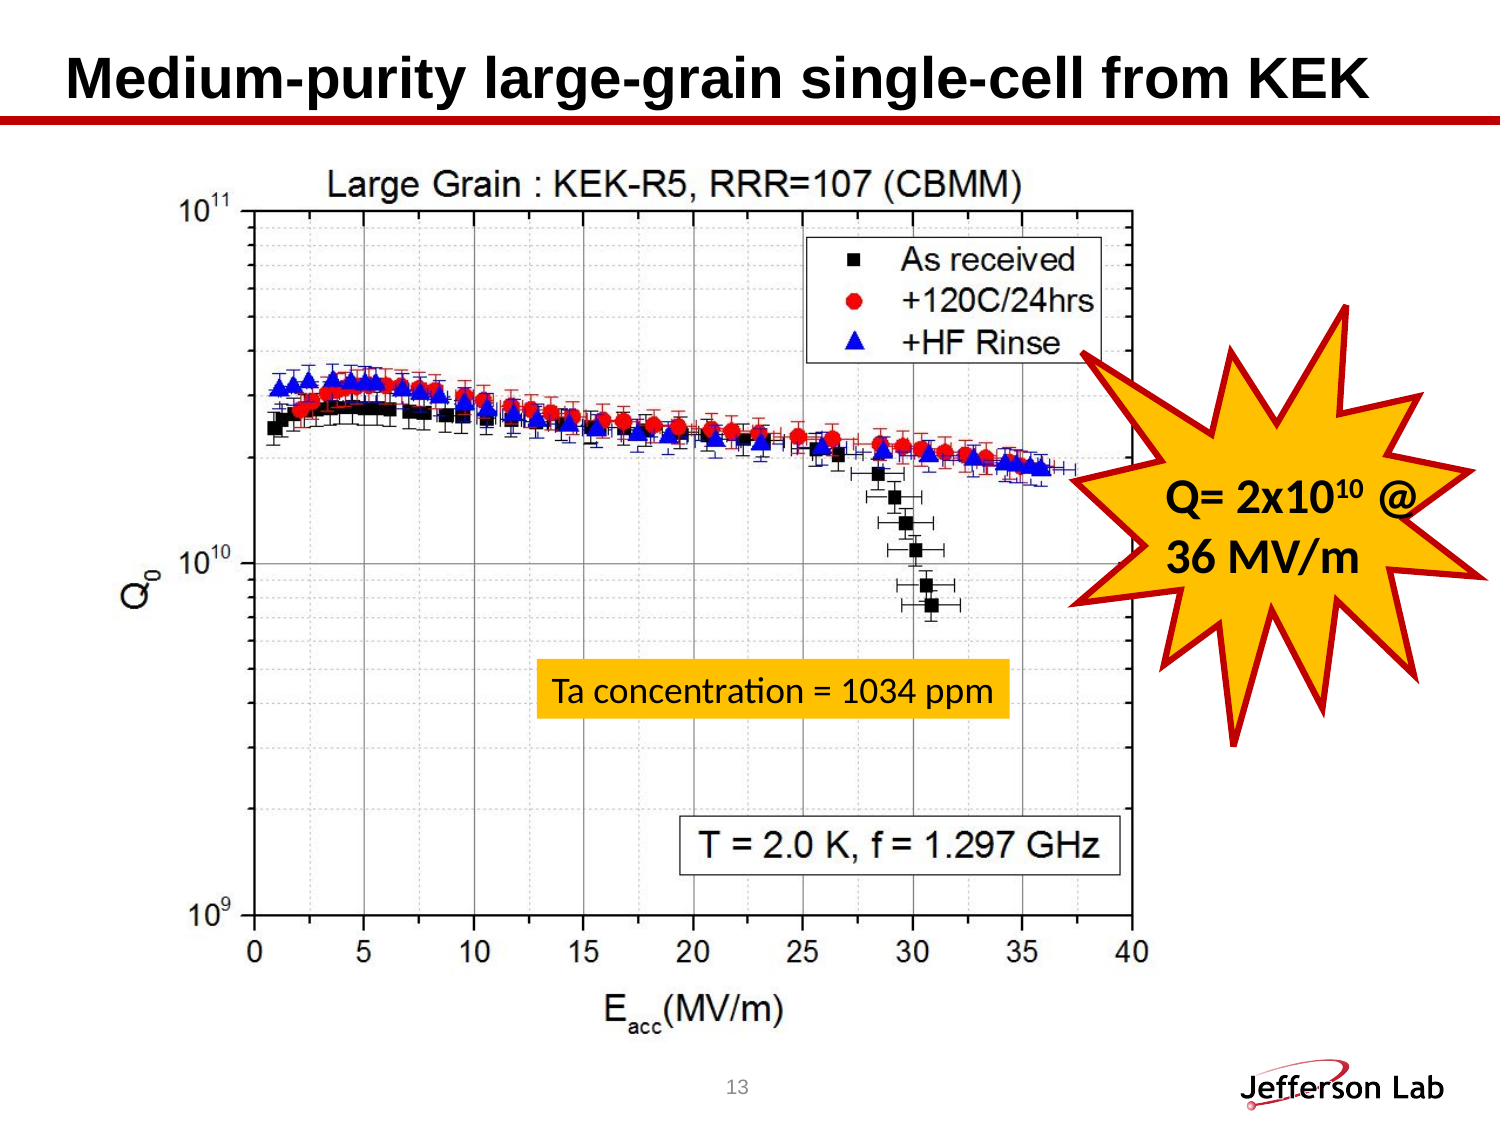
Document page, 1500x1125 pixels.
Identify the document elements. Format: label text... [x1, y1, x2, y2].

text_box [1170, 591, 1416, 747]
slide_number 13 [693, 1061, 782, 1111]
text_box [1436, 542, 1482, 579]
text_box [1170, 304, 1421, 455]
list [74, 150, 1170, 1061]
text_box [1436, 463, 1472, 497]
title Medium-purity large-grain single-cell from KEK [50, 39, 1440, 120]
text_box Q= 2x1010 @ 36 MV/m [1170, 455, 1436, 591]
picture [1238, 1051, 1457, 1122]
